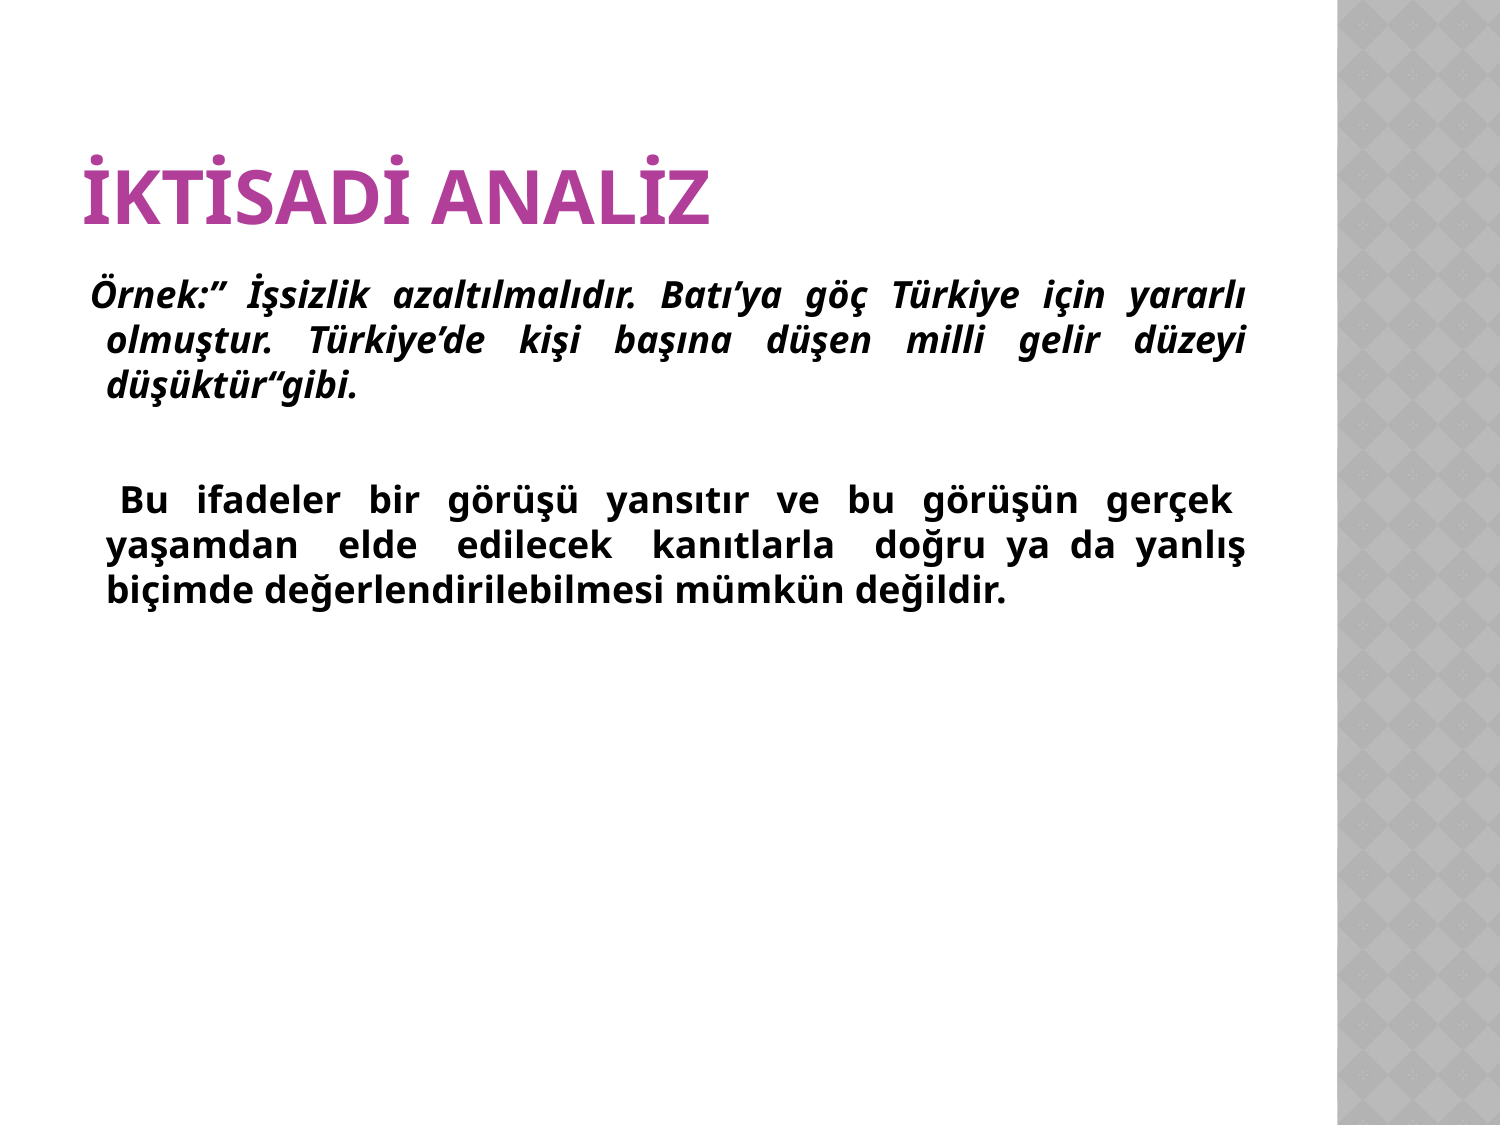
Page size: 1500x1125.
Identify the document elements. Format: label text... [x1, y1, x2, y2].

title İktisadi Analiz [75, 52, 1263, 240]
list Örnek:” İşsizlik azaltılmalıdır. Batı’ya göç Türkiye için yararlı olmuştur. Türkiye’de kişi başına düşen milli gelir düzeyi düşüktür“gibi. Bu ifadeler bir görüşü yansıtır ve bu görüşün gerçek yaşamdan elde edilecek kanıtlarla doğru ya da yanlış biçimde değerlendirilebilmesi mümkün değildir. [75, 264, 1263, 1059]
